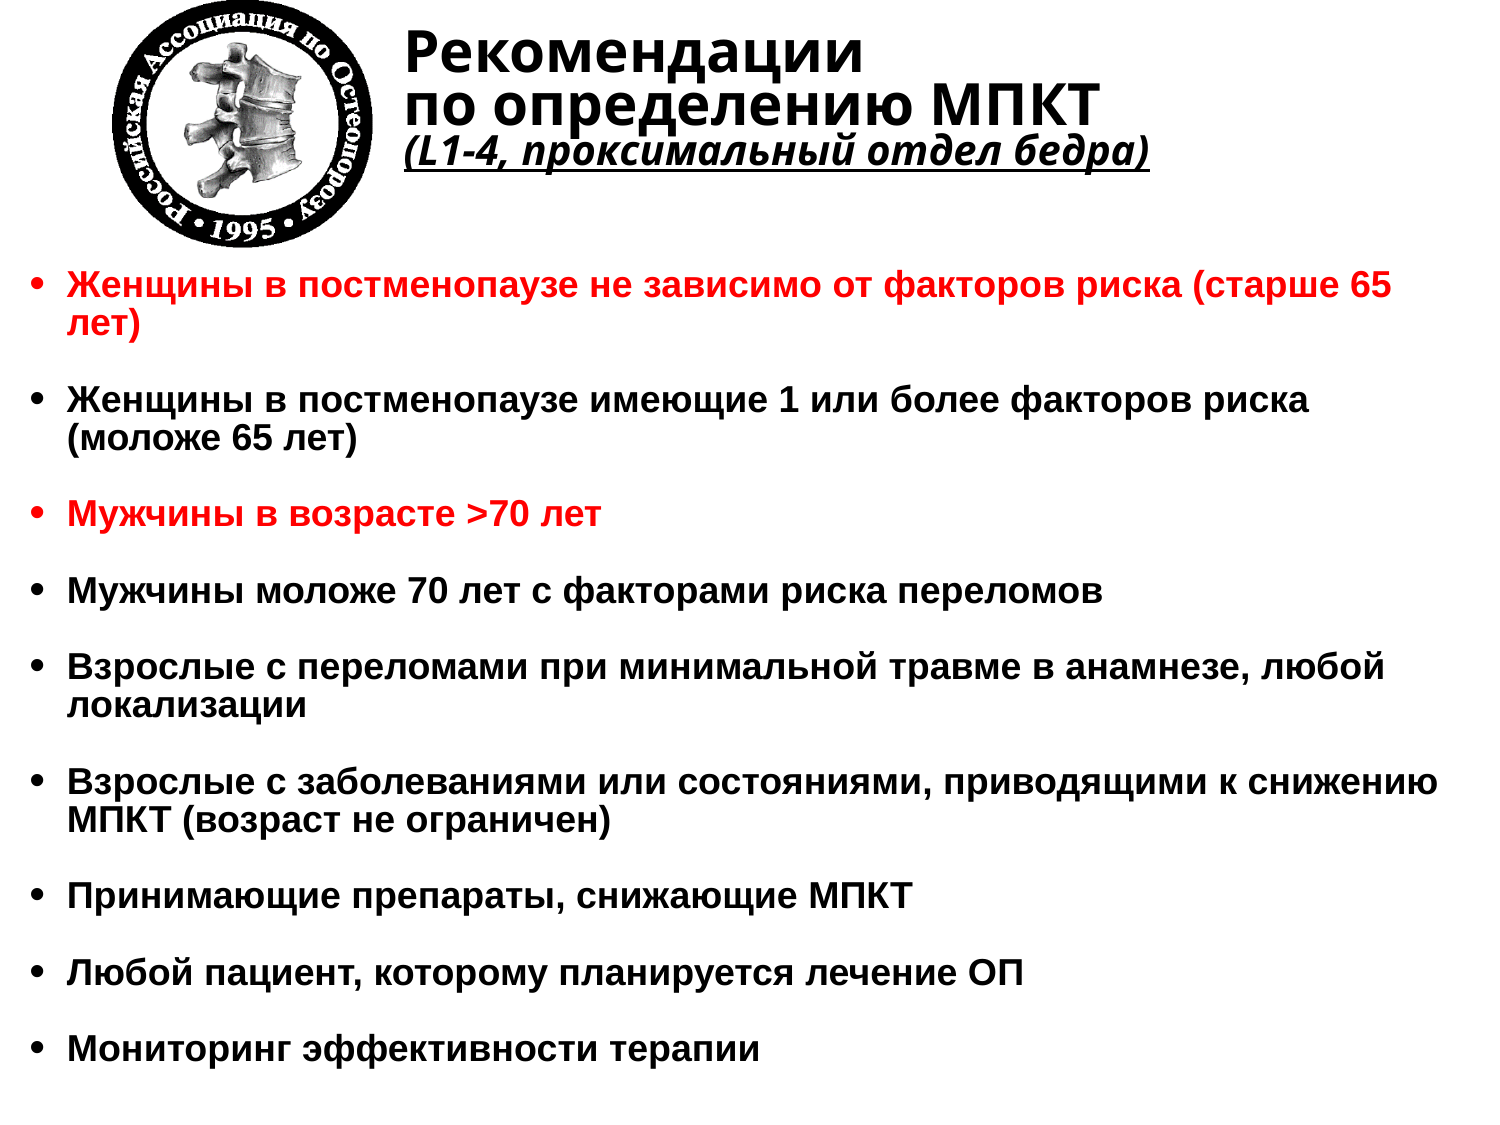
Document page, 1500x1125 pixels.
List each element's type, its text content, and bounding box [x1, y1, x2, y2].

text_box [29, 267, 1471, 646]
list Женщины в постменопаузе не зависимо от факторов риска (старше 65 лет) Женщины в постменопаузе имеющие 1 или более факторов риска (моложе 65 лет) Мужчины в возрасте >70 лет Мужчины моложе 70 лет с факторами риска переломов Взрослые с переломами при минимальной травме в анамнезе, любой локализации Взрослые с заболеваниями или состояниями, приводящими к снижению МПКТ (возраст не ограничен) Принимающие препараты, снижающие МПКТ Любой пациент, которому планируется лечение ОП Мониторинг эффективности терапии [29, 267, 682, 448]
list Женщины в постменопаузе не зависимо от факторов риска (старше 65 лет) Женщины в постменопаузе имеющие 1 или более факторов риска (моложе 65 лет) Мужчины в возрасте >70 лет Мужчины моложе 70 лет с факторами риска переломов Взрослые с переломами при минимальной травме в анамнезе, любой локализации Взрослые с заболеваниями или состояниями, приводящими к снижению МПКТ (возраст не ограничен) Принимающие препараты, снижающие МПКТ Любой пациент, которому планируется лечение ОП Мониторинг эффективности терапии [818, 267, 1471, 449]
title Рекомендации по определению МПКТ (L1-4, проксимальный отдел бедра) [403, 31, 1432, 219]
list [111, 0, 373, 249]
list Женщины в постменопаузе не зависимо от факторов риска (старше 65 лет) Женщины в постменопаузе имеющие 1 или более факторов риска (моложе 65 лет) Мужчины в возрасте >70 лет Мужчины моложе 70 лет с факторами риска переломов Взрослые с переломами при минимальной травме в анамнезе, любой локализации Взрослые с заболеваниями или состояниями, приводящими к снижению МПКТ (возраст не ограничен) Принимающие препараты, снижающие МПКТ Любой пациент, которому планируется лечение ОП Мониторинг эффективности терапии [29, 464, 1471, 1125]
